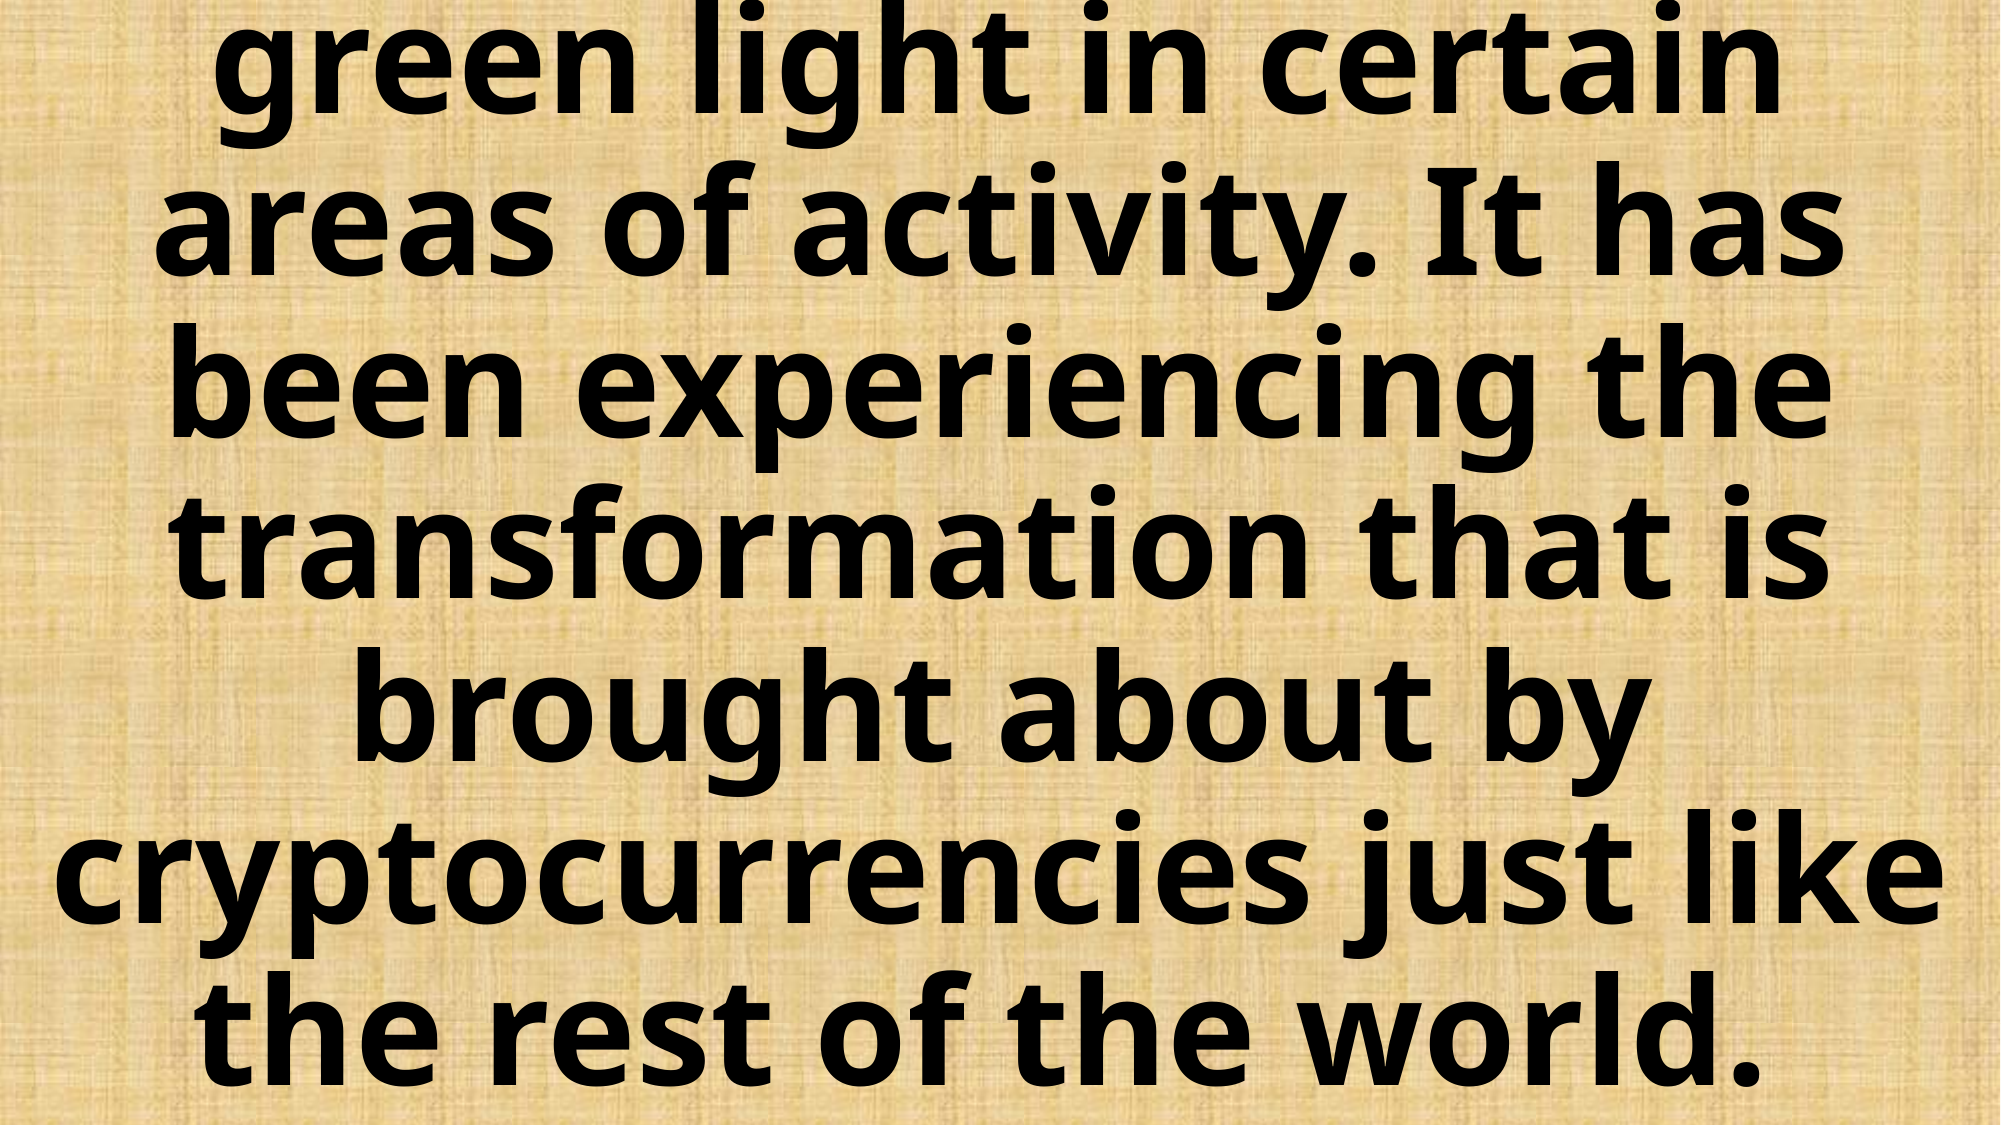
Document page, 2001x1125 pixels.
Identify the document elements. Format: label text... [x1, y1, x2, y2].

title Australia was the first country to give cryptocurrencies the green light in certain areas of activity. It has been experiencing the transformation that is brought about by cryptocurrencies just like the rest of the world. [0, 0, 2000, 1125]
